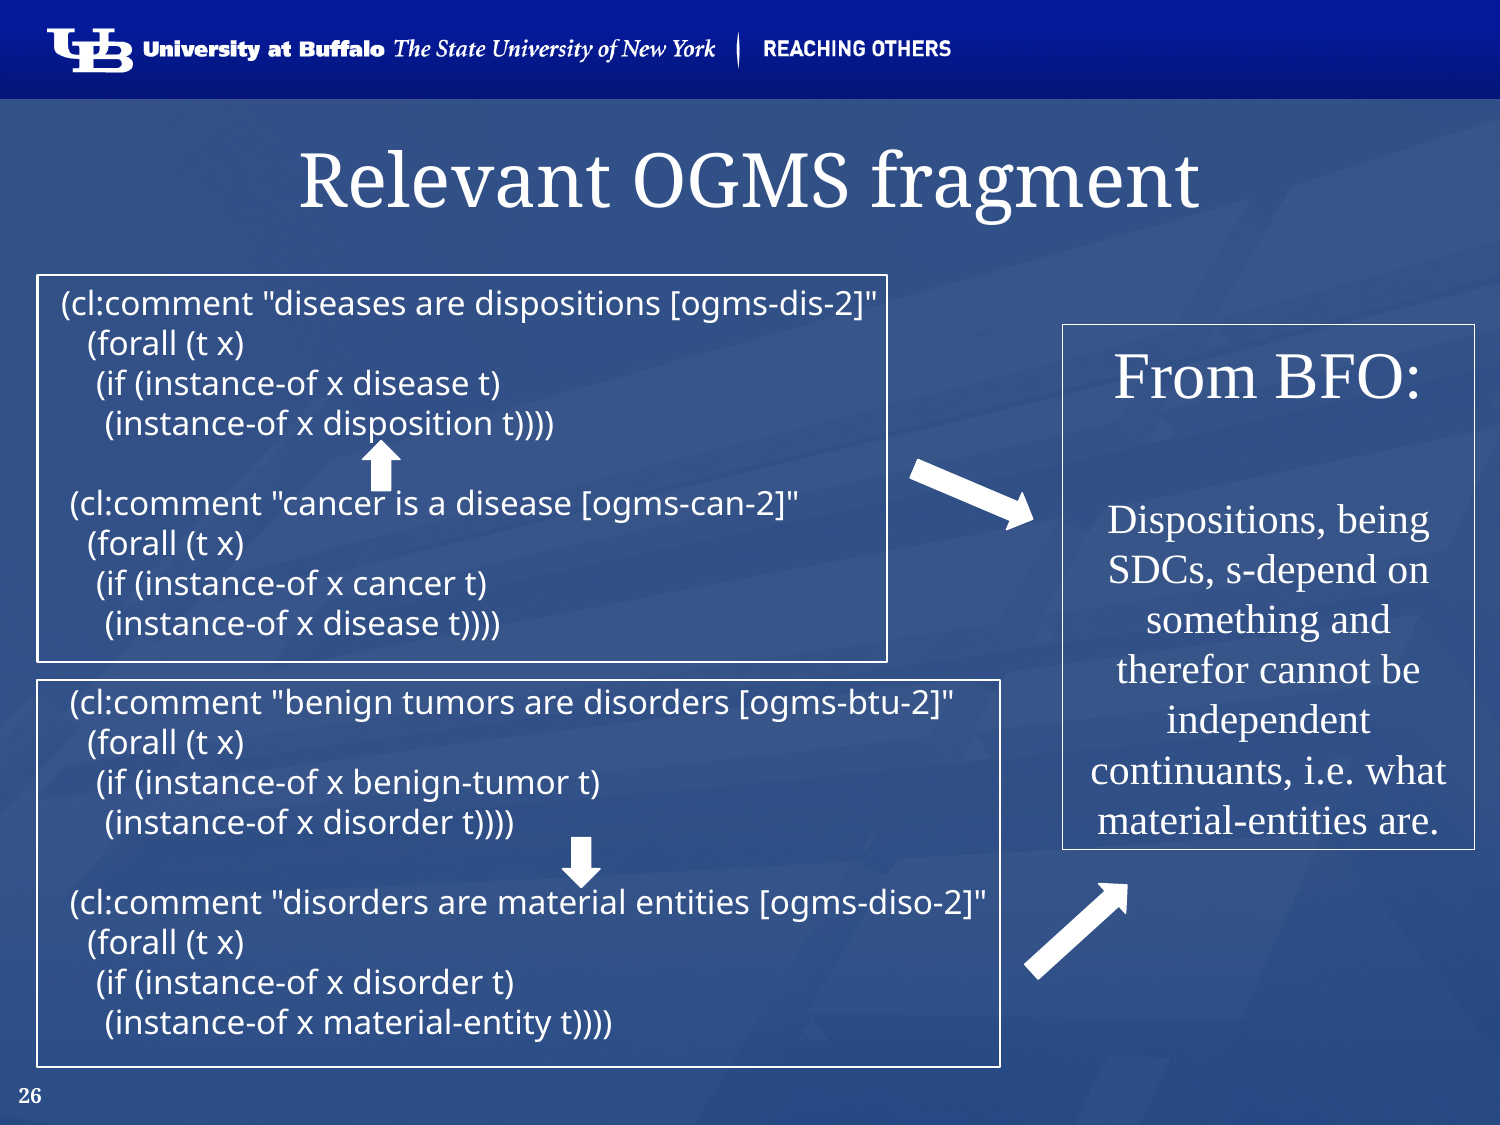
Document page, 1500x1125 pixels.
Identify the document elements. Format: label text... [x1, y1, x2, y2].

text_box [362, 440, 400, 491]
list (cl:comment "diseases are dispositions [ogms-dis-2]" (forall (t x) (if (instance-of x disease t) (instance-of x disposition t)))) (cl:comment "cancer is a disease [ogms-can-2]" (forall (t x) (if (instance-of x cancer t) (instance-of x disease t)))) (cl:comment "benign tumors are disorders [ogms-btu-2]" (forall (t x) (if (instance-of x benign-tumor t) (instance-of x disorder t)))) (cl:comment "disorders are material entities [ogms-diso-2]" (forall (t x) (if (instance-of x disorder t) (instance-of x material-entity t)))) [37, 275, 1463, 1088]
text_box [910, 459, 1033, 530]
title Relevant OGMS fragment [37, 125, 1463, 250]
text_box From BFO: Dispositions, being SDCs, s-depend on something and therefor cannot be independent continuants, i.e. what material-entities are. [1062, 324, 1475, 850]
text_box [37, 274, 888, 663]
text_box [37, 679, 1000, 1068]
picture [0, 0, 1500, 99]
text_box [562, 837, 601, 888]
text_box [1024, 883, 1127, 980]
